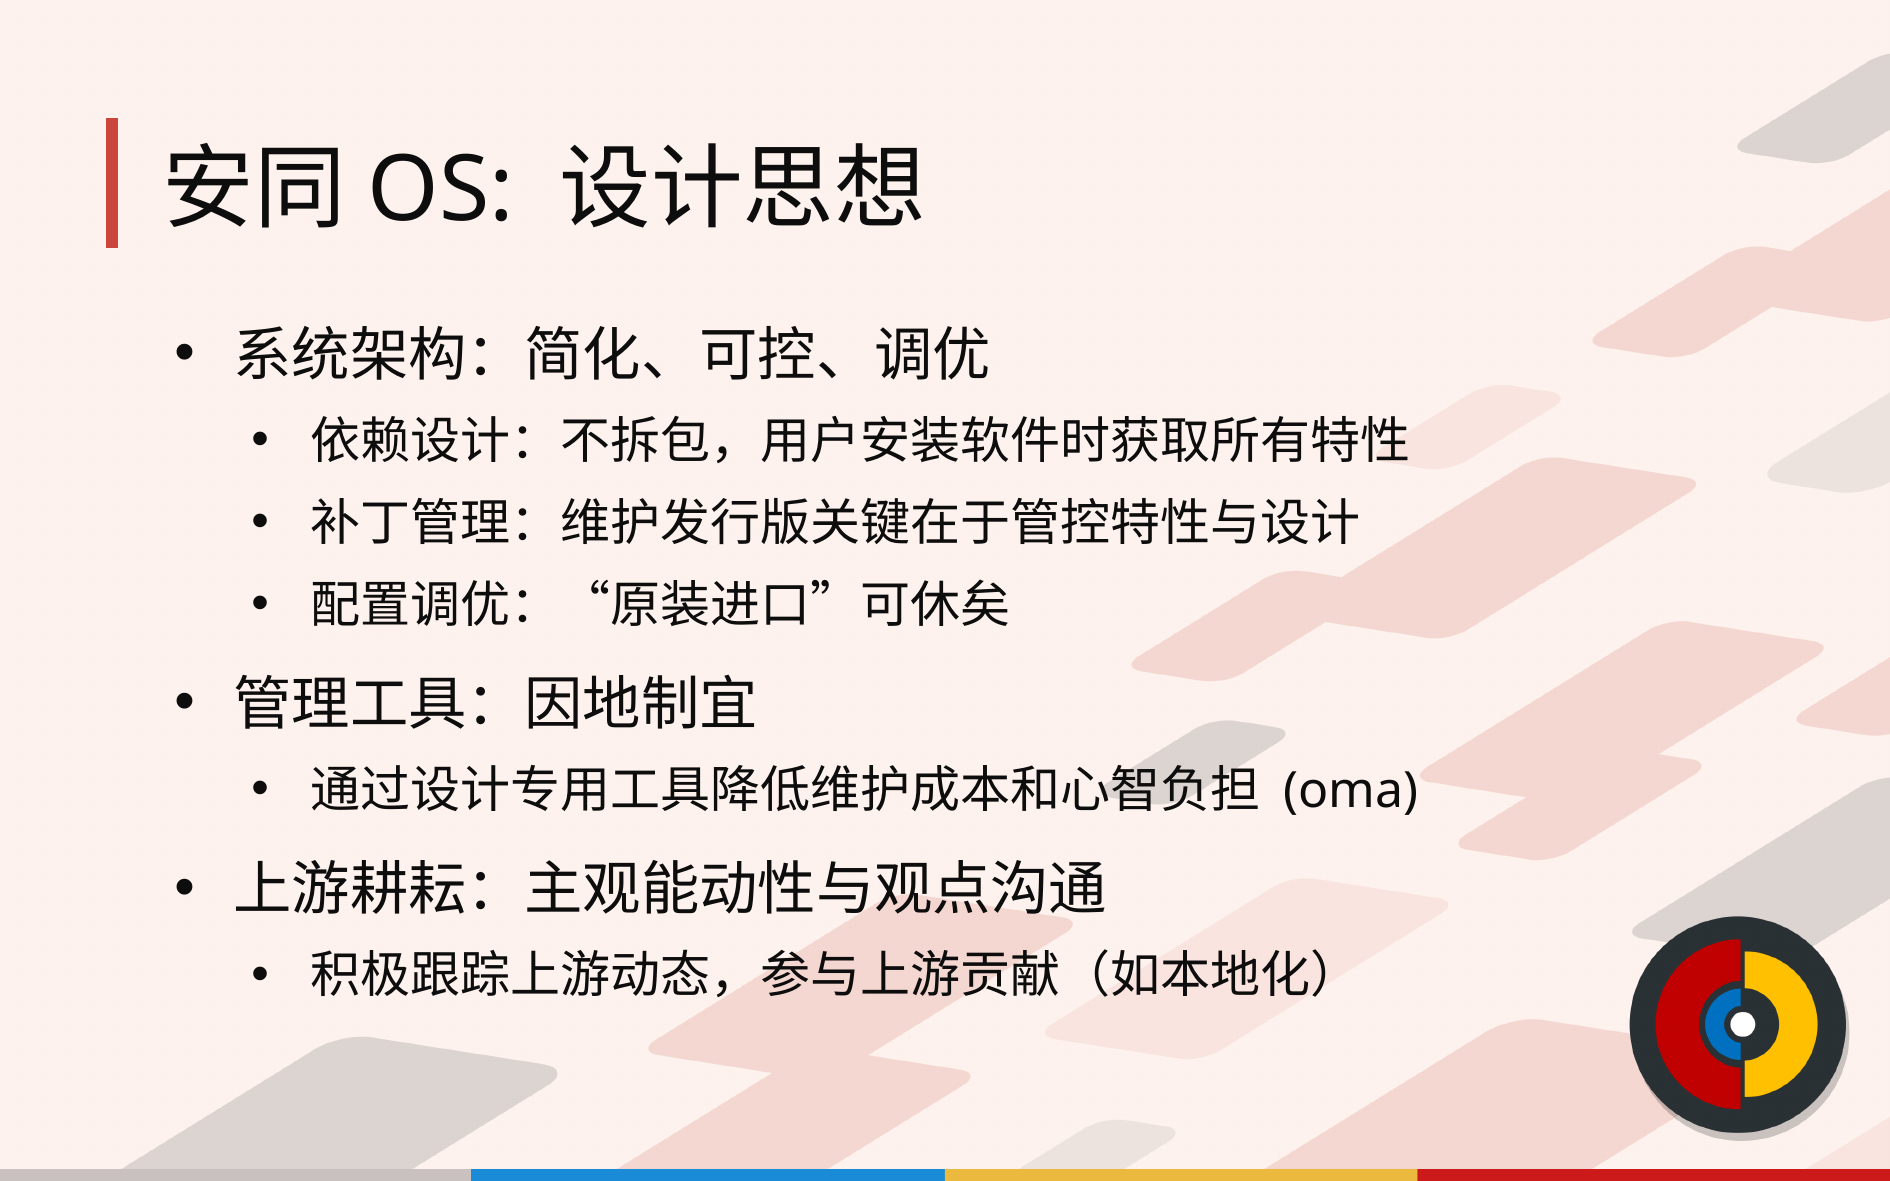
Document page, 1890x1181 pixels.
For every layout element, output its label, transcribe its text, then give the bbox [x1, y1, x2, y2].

title 安同 OS: 设计思想 [147, 118, 1725, 248]
picture [0, 0, 1890, 1169]
list 系统架构：简化、可控、调优 依赖设计：不拆包，用户安装软件时获取所有特性 补丁管理：维护发行版关键在于管控特性与设计 配置调优：“原装进口”可休矣 管理工具：因地制宜 通过设计专用工具降低维护成本和心智负担 (oma) 上游耕耘：主观能动性与观点沟通 积极跟踪上游动态，参与上游贡献（如本地化） [147, 295, 1471, 1034]
